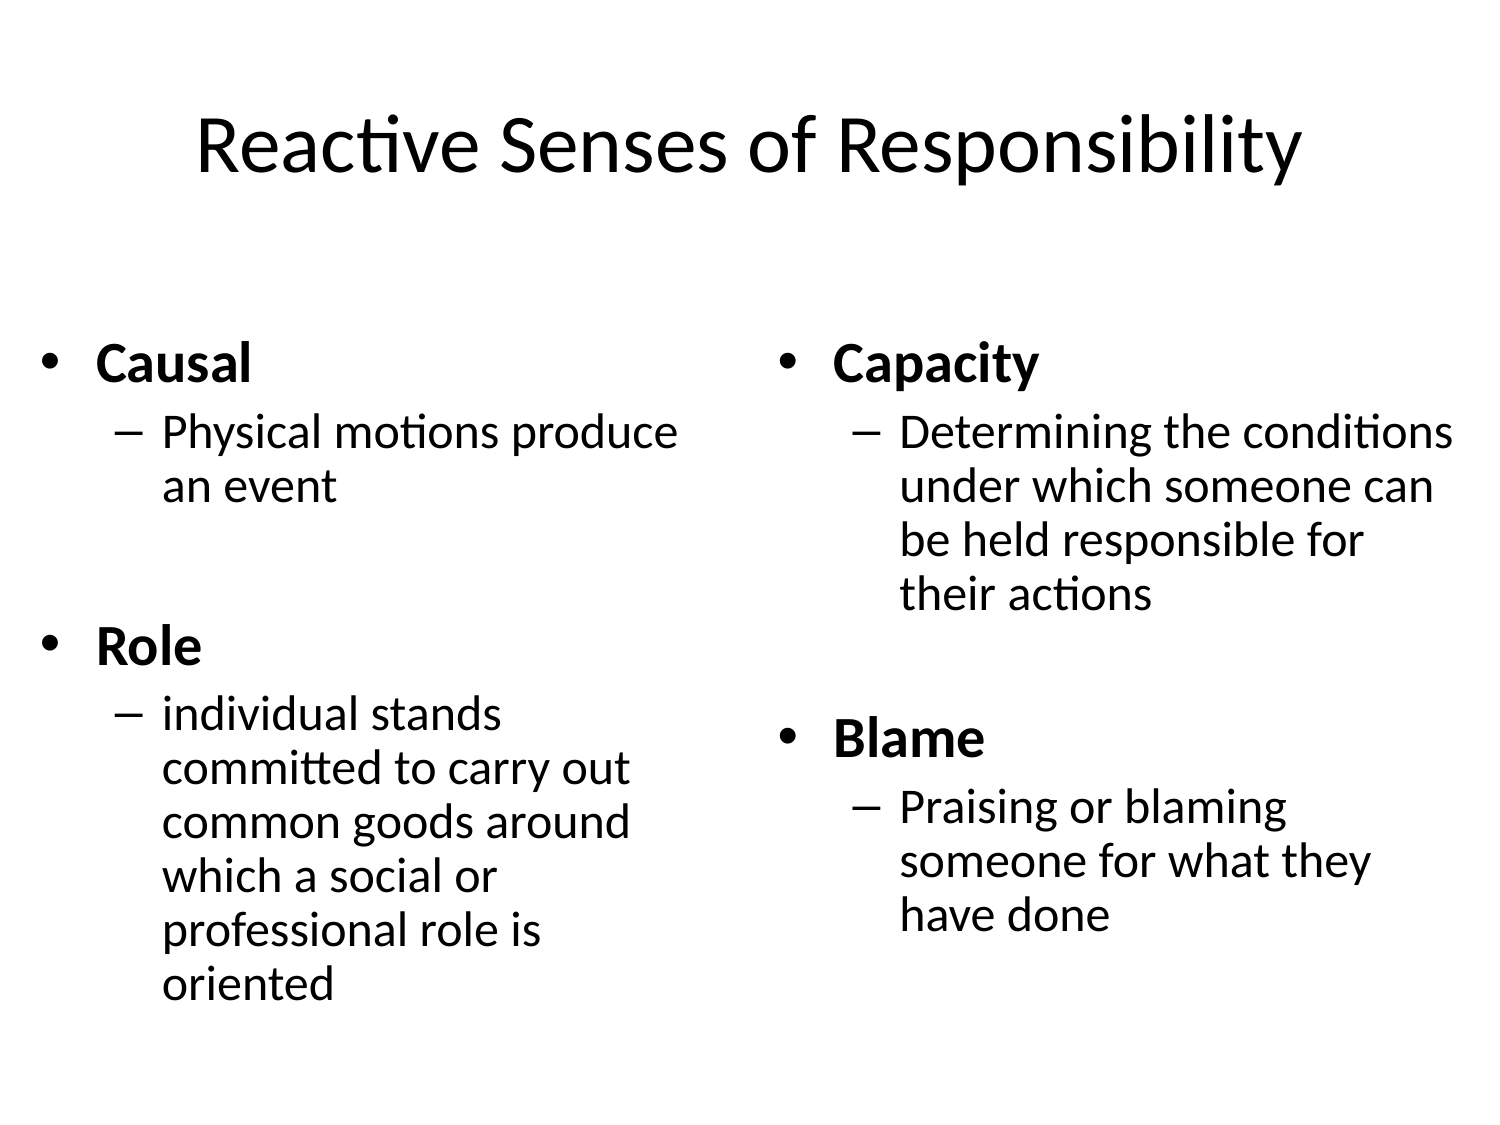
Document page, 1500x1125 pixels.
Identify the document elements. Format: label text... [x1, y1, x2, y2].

list Causal Physical motions produce an event Role individual stands committed to carry out common goods around which a social or professional role is oriented [24, 324, 738, 1088]
title Reactive Senses of Responsibility [75, 45, 1425, 233]
list Capacity Determining the conditions under which someone can be held responsible for their actions Blame Praising or blaming someone for what they have done [762, 324, 1475, 1075]
